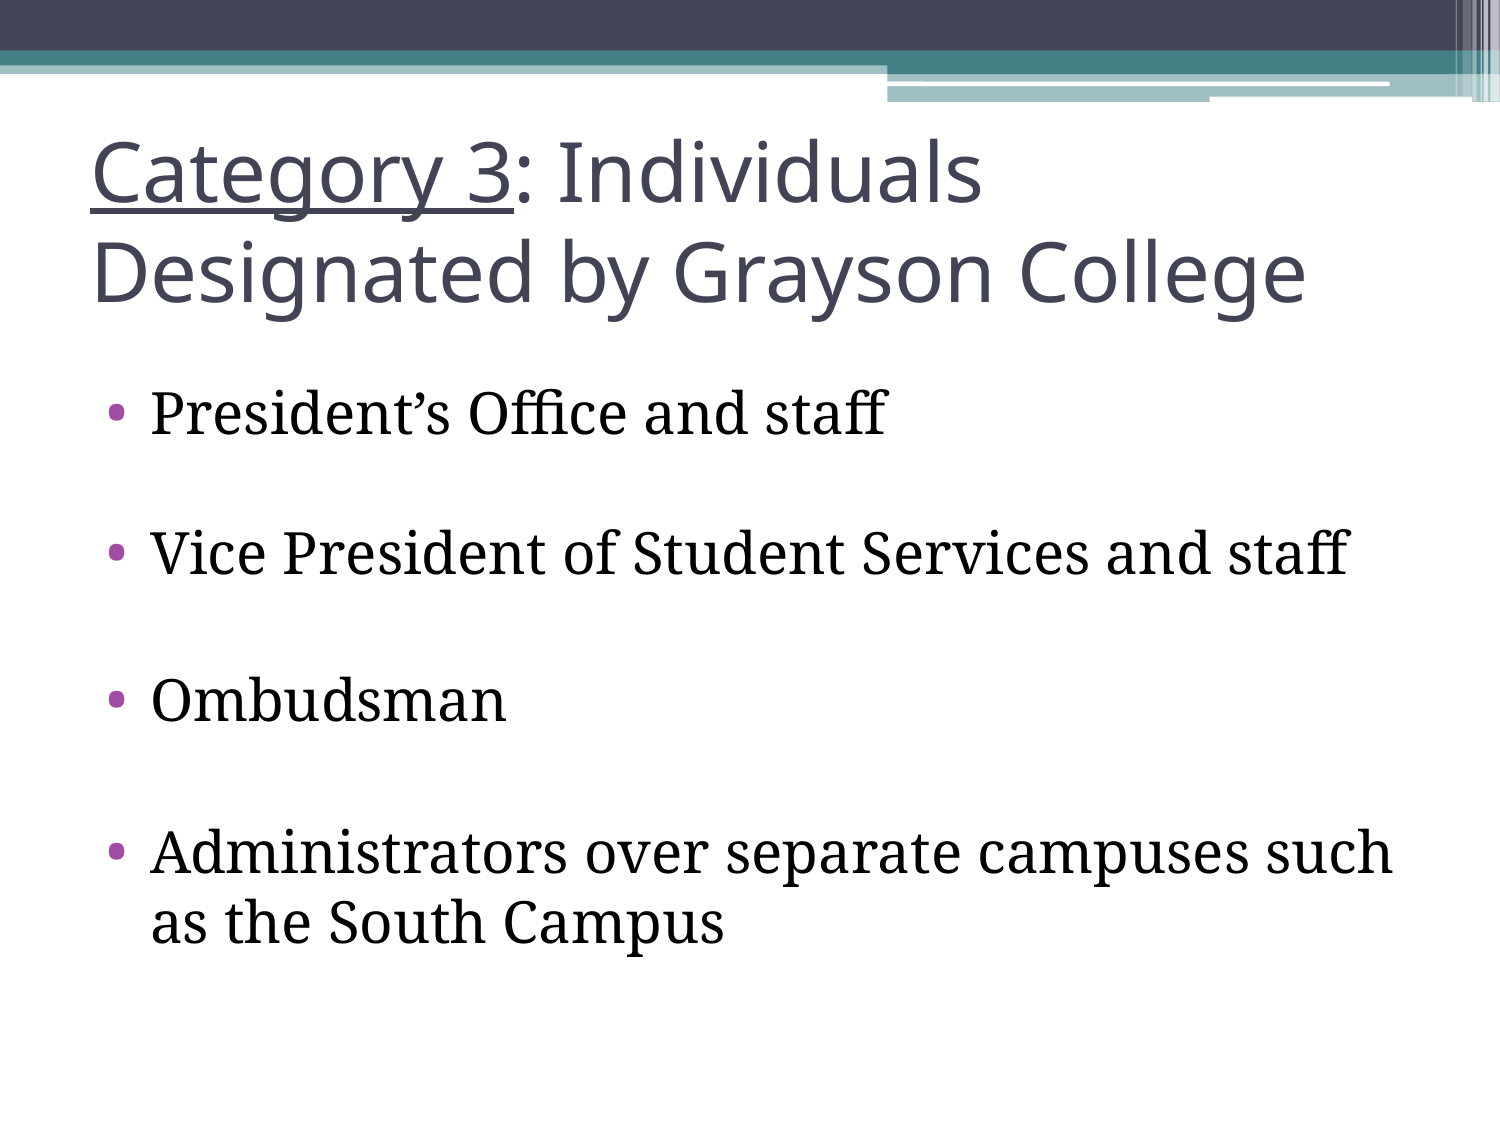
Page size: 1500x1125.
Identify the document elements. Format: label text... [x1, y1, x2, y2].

title Category 3: Individuals Designated by Grayson College [75, 75, 1425, 363]
list President’s Office and staff Vice President of Student Services and staff Ombudsman Administrators over separate campuses such as the South Campus [75, 368, 1425, 1079]
